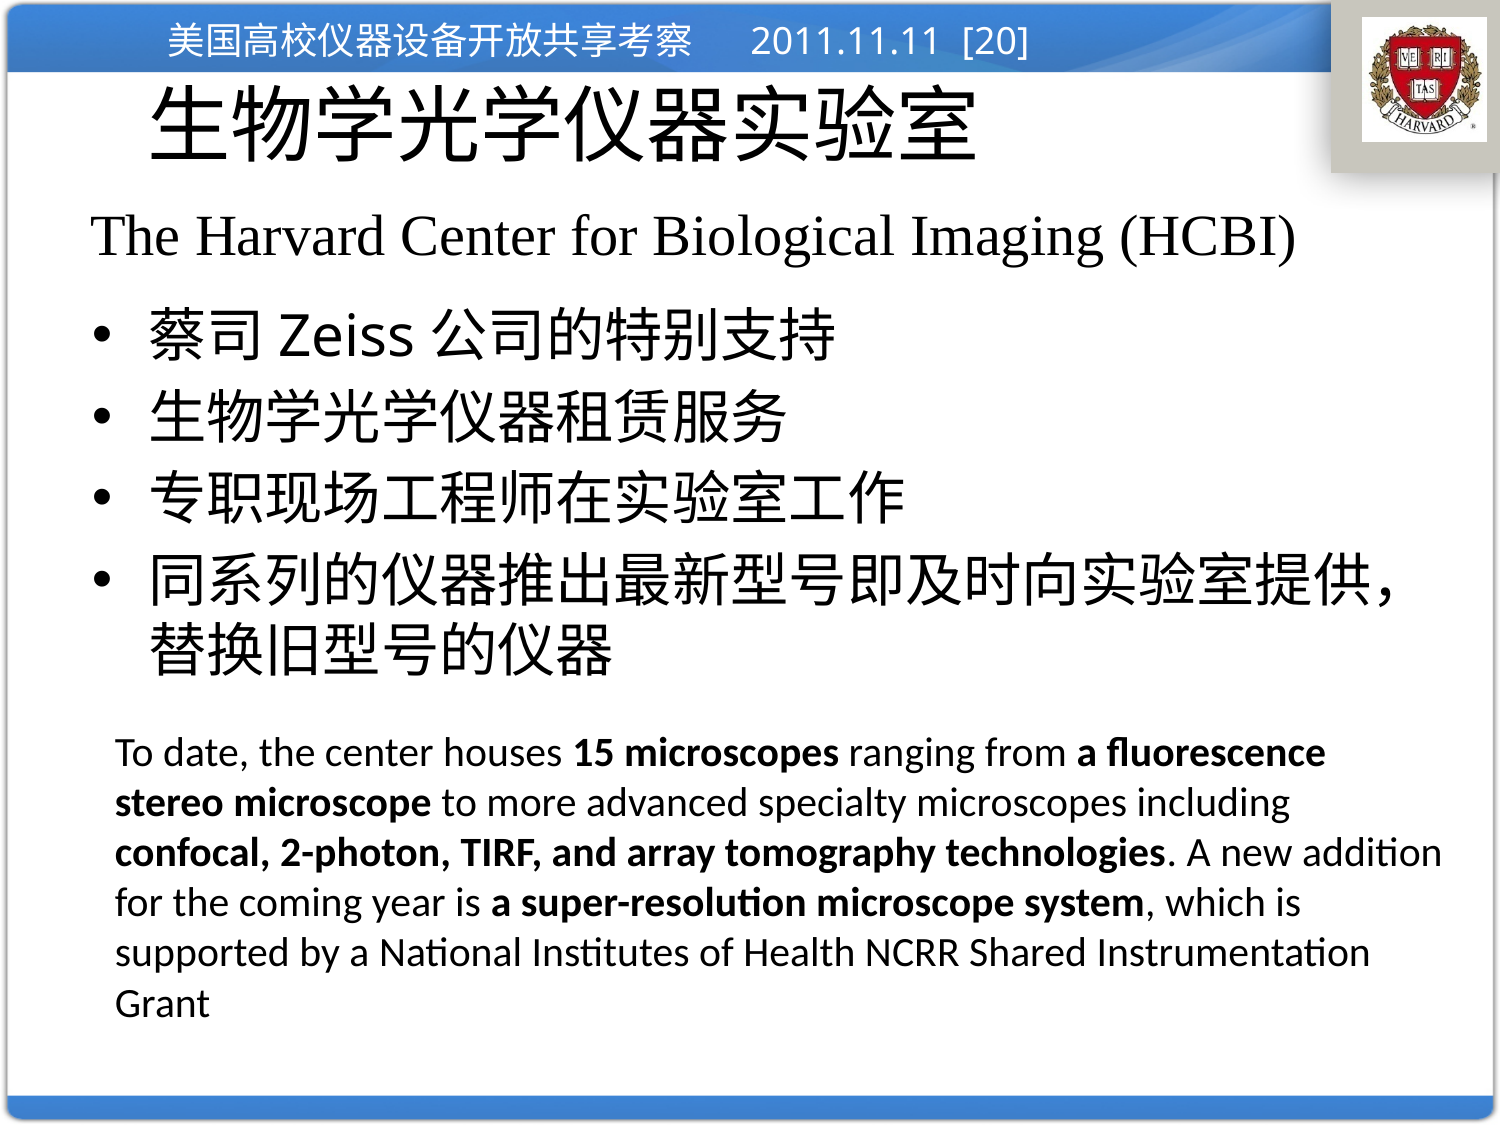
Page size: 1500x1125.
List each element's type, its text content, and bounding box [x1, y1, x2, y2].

text_box To date, the center houses 15 microscopes ranging from a fluorescence stereo microscope to more advanced specialty microscopes including confocal, 2-photon, TIRF, and array tomography technologies. A new addition for the coming year is a super-resolution microscope system, which is supported by a National Institutes of Health NCRR Shared Instrumentation Grant [100, 717, 1459, 1033]
picture [1361, 16, 1488, 142]
picture [0, 0, 1500, 1125]
list 蔡司Zeiss公司的特别支持 生物学光学仪器租赁服务 专职现场工程师在实验室工作 同系列的仪器推出最新型号即及时向实验室提供，替换旧型号的仪器 [76, 290, 1428, 717]
title 生物学光学仪器实验室 The Harvard Center for Biological Imaging (HCBI) [74, 77, 1500, 266]
